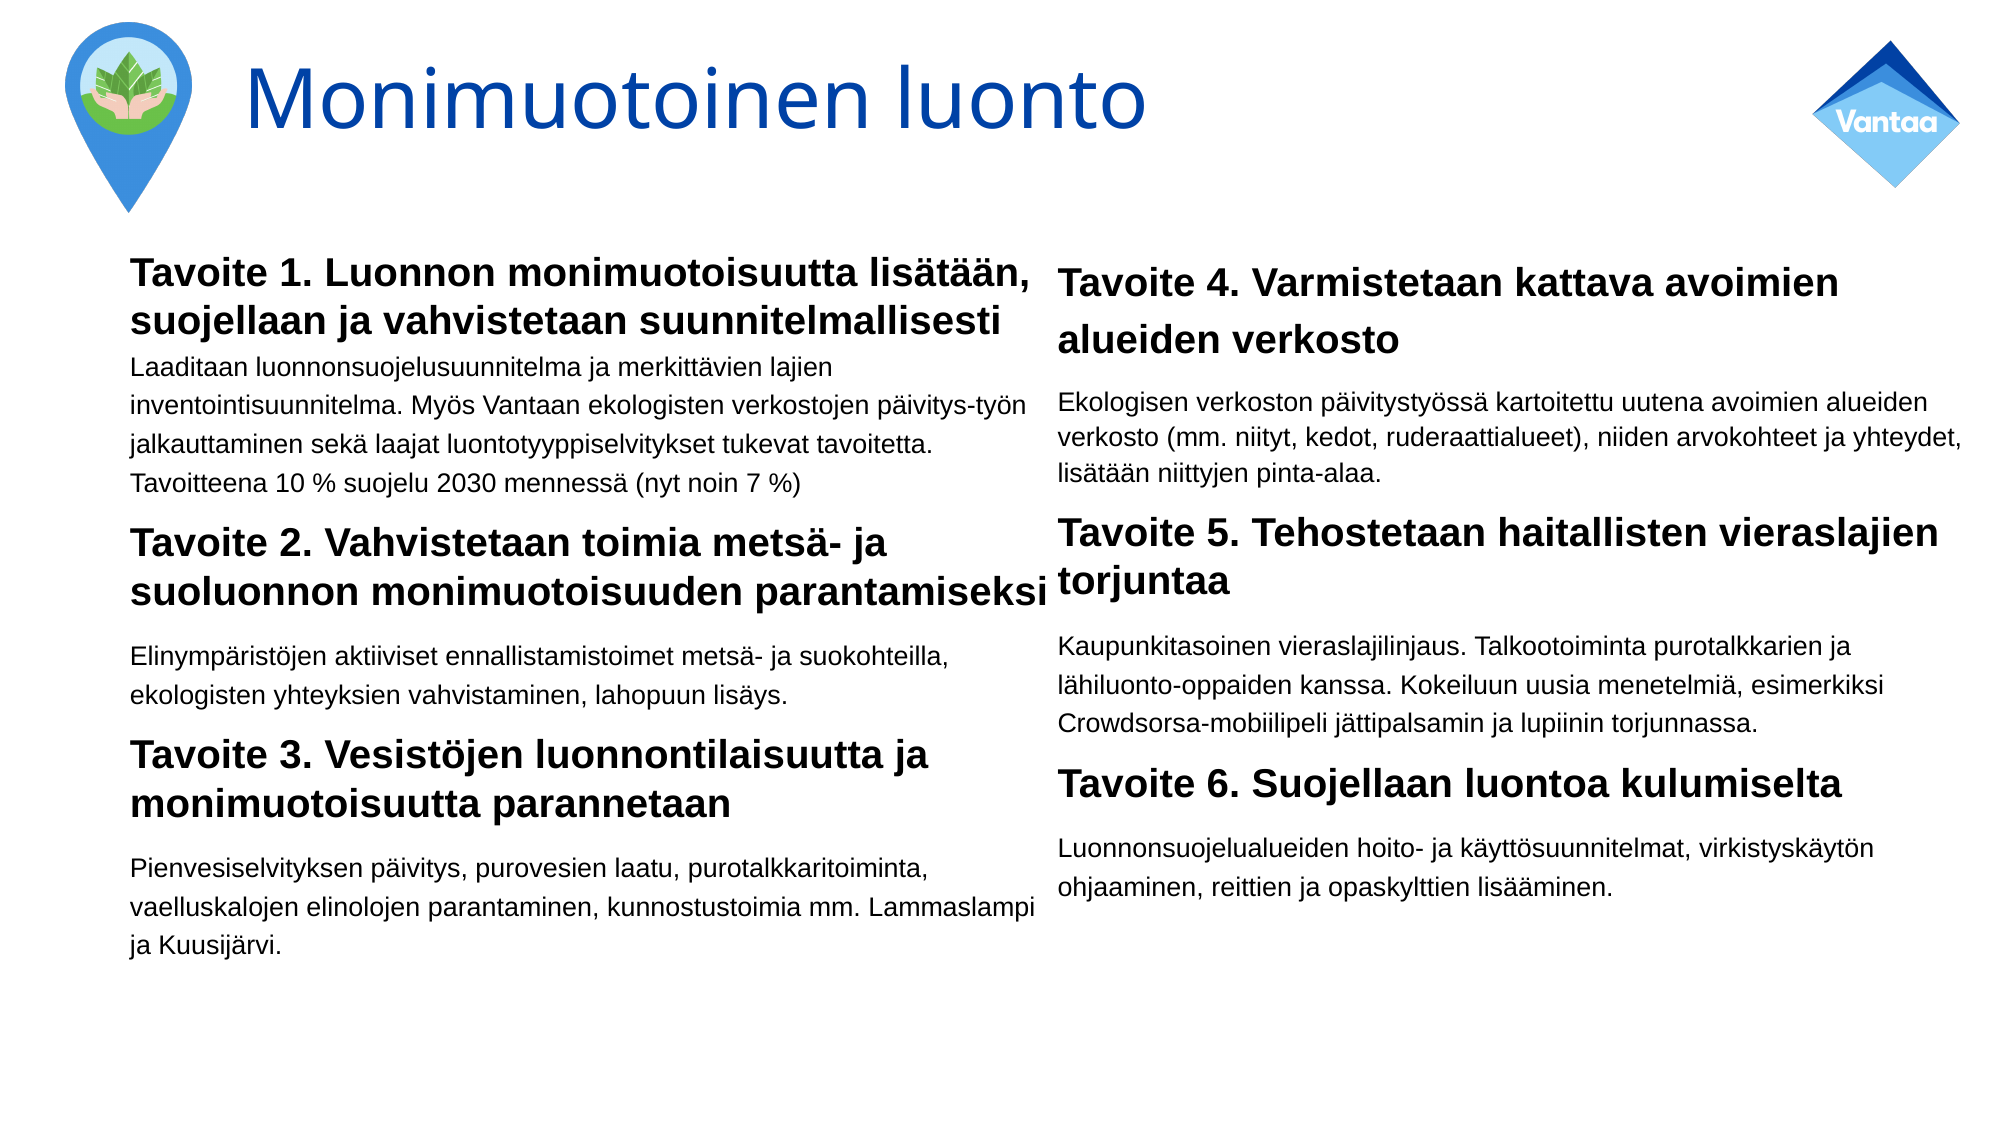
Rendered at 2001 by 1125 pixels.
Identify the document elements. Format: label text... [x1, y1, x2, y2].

title Monimuotoinen luonto [228, 49, 1889, 213]
list Tavoite 1. Luonnon monimuotoisuutta lisätään, suojellaan ja vahvistetaan suunnitelmallisesti Laaditaan luonnonsuojelusuunnitelma ja merkittävien lajien inventointisuunnitelma. Myös Vantaan ekologisten verkostojen päivitys-työn jalkauttaminen sekä laajat luontotyyppiselvitykset tukevat tavoitetta. Tavoitteena 10 % suojelu 2030 mennessä (nyt noin 7 %) Tavoite 2. Vahvistetaan toimia metsä- ja suoluonnon monimuotoisuuden parantamiseksi Elinympäristöjen aktiiviset ennallistamistoimet metsä- ja suokohteilla, ekologisten yhteyksien vahvistaminen, lahopuun lisäys. Tavoite 3. Vesistöjen luonnontilaisuutta ja monimuotoisuutta parannetaan Pienvesiselvityksen päivitys, purovesien laatu, purotalkkaritoiminta, vaelluskalojen elinolojen parantaminen, kunnostustoimia mm. Lammaslampi ja Kuusijärvi. Tavoite 4. Varmistetaan kattava avoimien alueiden verkosto Ekologisen verkoston päivitystyössä kartoitettu uutena avoimien alueiden verkosto (mm. niityt, kedot, ruderaattialueet), niiden arvokohteet ja yhteydet, lisätään niittyjen pinta-alaa. Tavoite 5. Tehostetaan haitallisten vieraslajien torjuntaa Kaupunkitasoinen vieraslajilinjaus. Talkootoiminta purotalkkarien ja lähiluonto-oppaiden kanssa. Kokeiluun uusia menetelmiä, esimerkiksi Crowdsorsa-mobiilipeli jättipalsamin ja lupiinin torjunnassa. Tavoite 6. Suojellaan luontoa kulumiselta Luonnonsuojelualueiden hoito- ja käyttösuunnitelmat, virkistyskäytön ohjaaminen, reittien ja opaskylttien lisääminen. [115, 238, 2000, 1125]
picture [65, 22, 192, 213]
